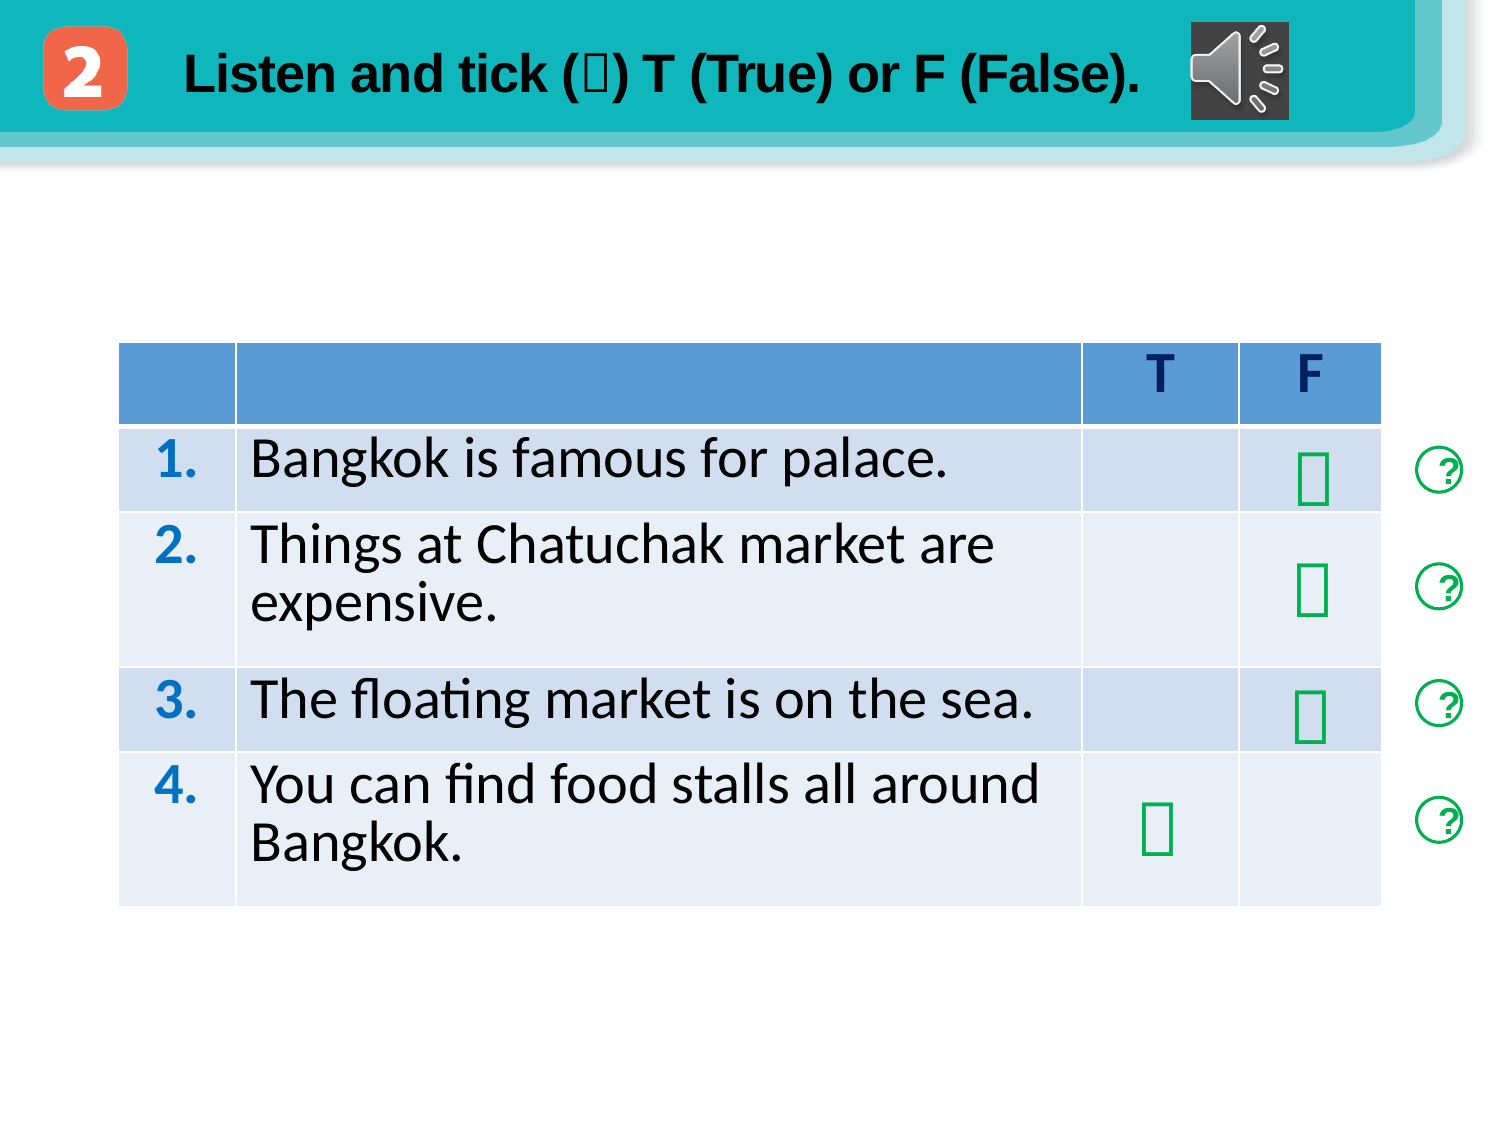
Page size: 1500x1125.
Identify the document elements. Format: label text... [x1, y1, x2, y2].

table_cell Things at Chatuchak market are expensive. [237, 513, 1081, 666]
table_header [237, 343, 1081, 424]
text_box ? [1415, 796, 1463, 844]
table_cell Bangkok is famous for palace. [237, 429, 1081, 511]
table_cell [1240, 429, 1277, 511]
table_cell [1083, 513, 1238, 666]
table_cell The floating market is on the sea. [237, 668, 1081, 751]
text_box ? [1415, 679, 1463, 727]
text_box ? [1415, 446, 1463, 494]
table_cell 1. [119, 429, 235, 511]
table_cell 3. [119, 668, 235, 751]
table_cell [1083, 429, 1238, 511]
table_cell [1352, 429, 1381, 511]
table_cell 2. [119, 513, 235, 666]
text_box  [1275, 534, 1351, 640]
table_cell [1083, 753, 1238, 906]
table_cell 4. [119, 753, 235, 906]
text_box  [1277, 424, 1352, 529]
table_cell [1083, 668, 1238, 751]
table_cell [1240, 513, 1381, 666]
table_cell [1240, 753, 1381, 906]
text_box  [1273, 661, 1349, 767]
table_cell [1349, 668, 1381, 751]
table_header T [1083, 343, 1238, 424]
table_header F [1240, 343, 1381, 424]
table_cell [1240, 668, 1273, 751]
picture [0, 0, 1500, 181]
table_header [119, 343, 235, 424]
text_box  [1121, 773, 1196, 879]
text_box ? [1415, 562, 1463, 610]
table_cell You can find food stalls all around Bangkok. [237, 753, 1081, 906]
